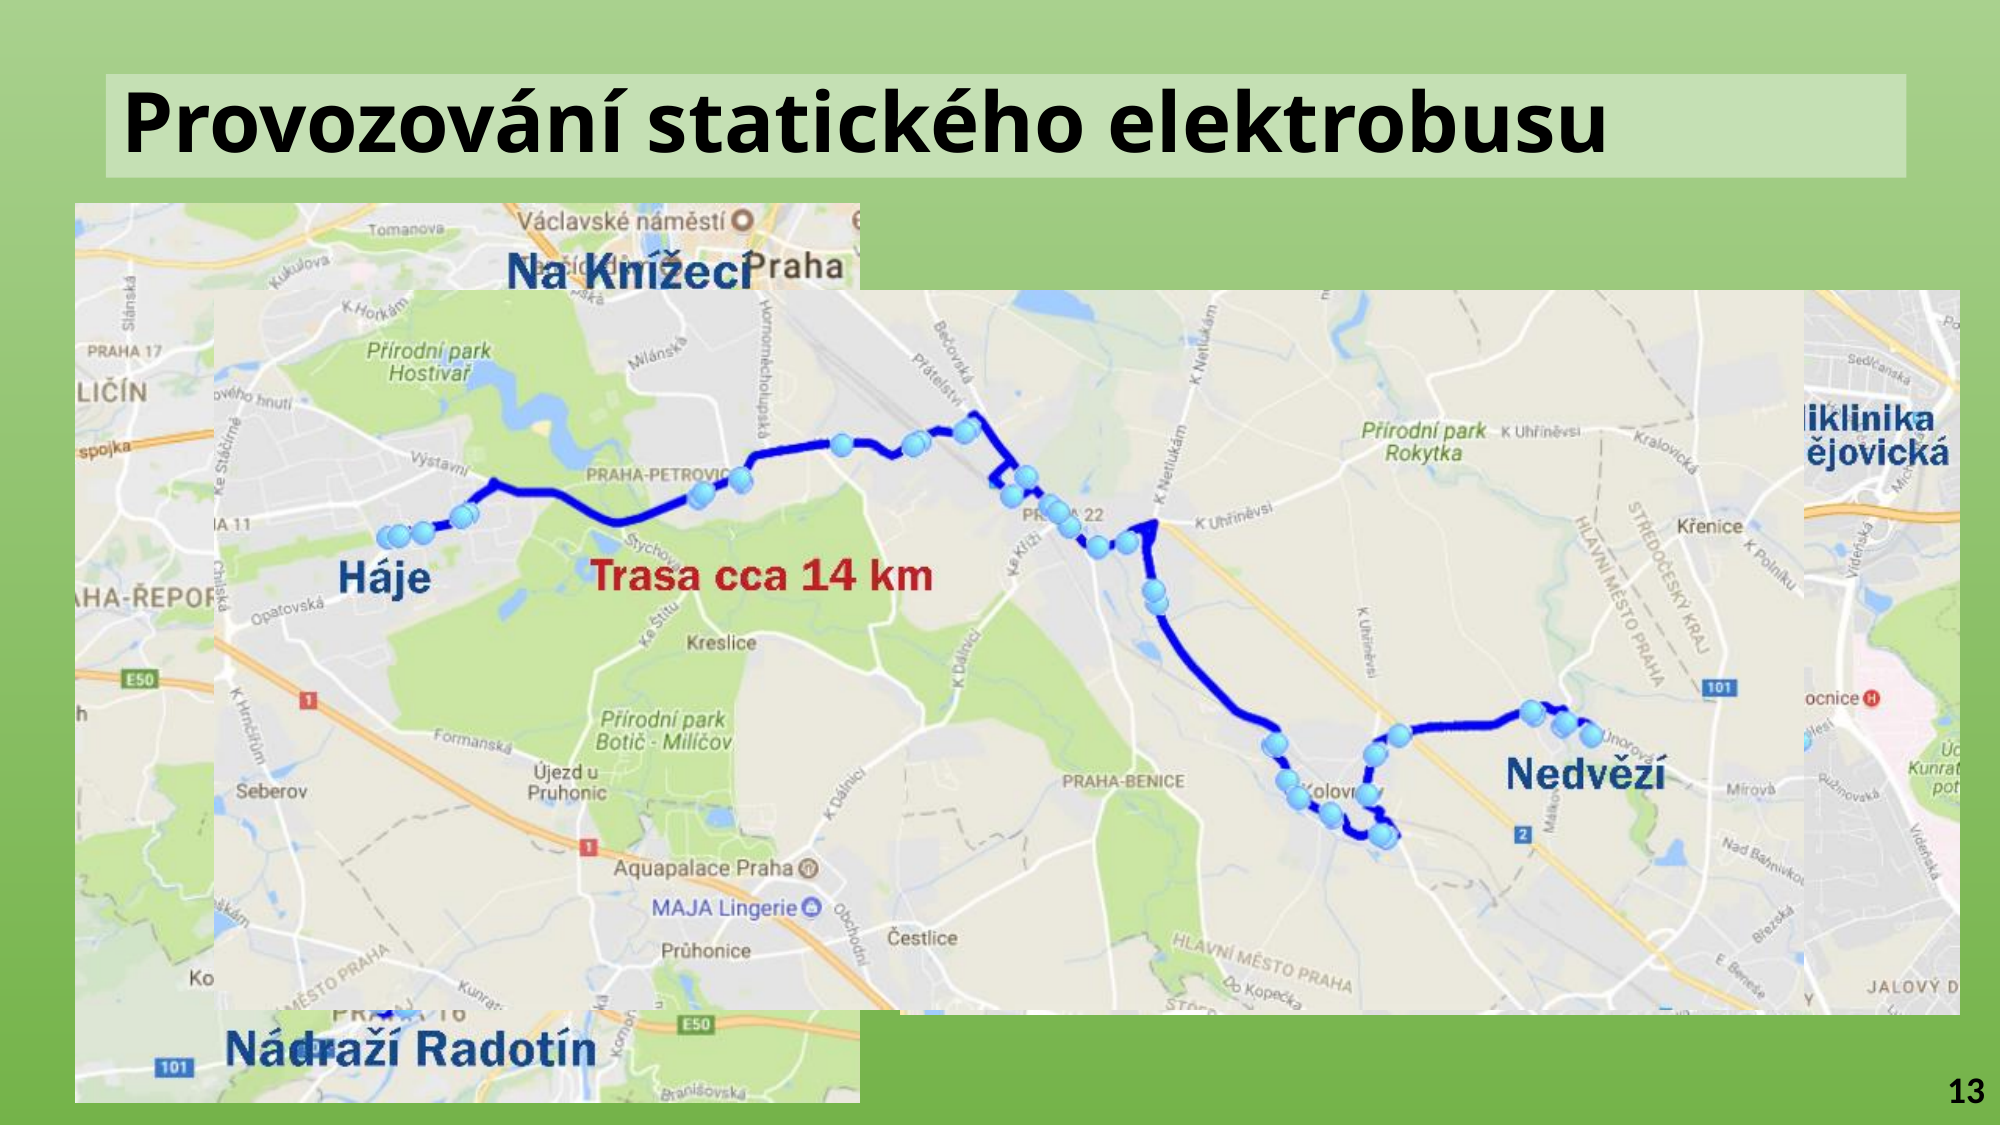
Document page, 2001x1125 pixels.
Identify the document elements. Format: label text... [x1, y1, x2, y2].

picture [75, 203, 1960, 1103]
slide_number 13 [1550, 1058, 2000, 1119]
text_box Provozování statického elektrobusu [105, 74, 1907, 178]
